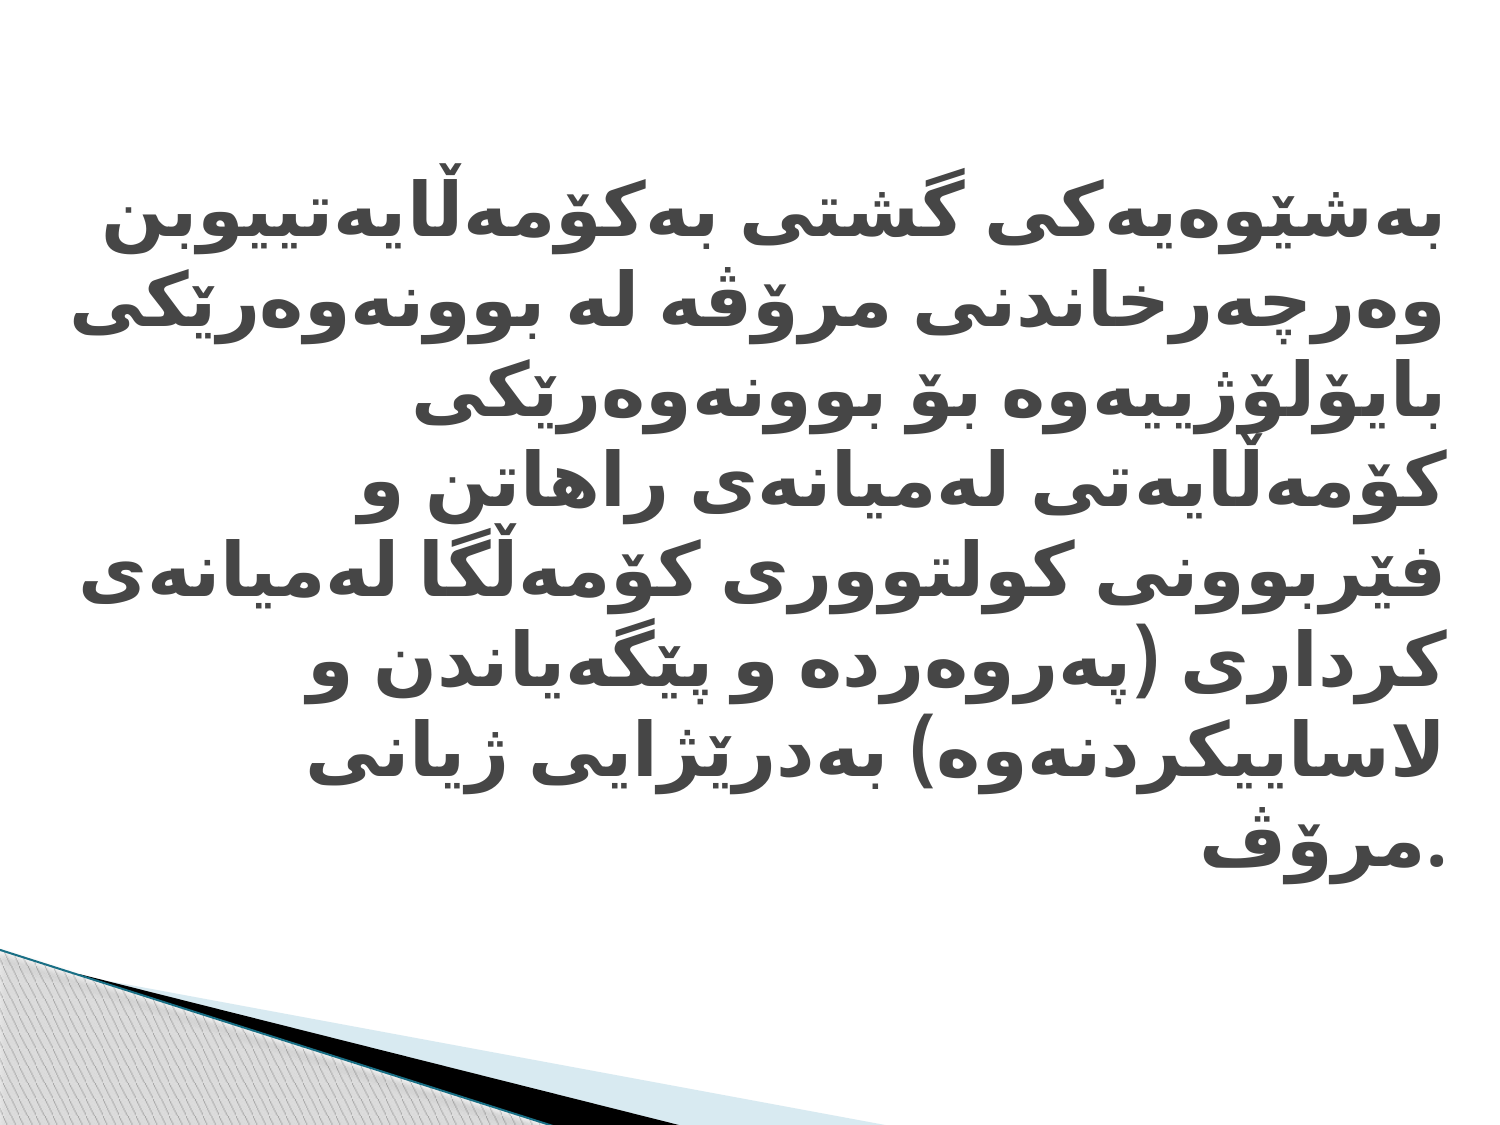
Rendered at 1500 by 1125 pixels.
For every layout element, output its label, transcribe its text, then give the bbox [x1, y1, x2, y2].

title بەشێوەیەكی گشتی بەكۆمەڵایەتییوبن وەرچەرخاندنی مرۆڤە لە بوونەوەرێكی بایۆلۆژییەوە بۆ بوونەوەرێكی كۆمەڵایەتی لەمیانەی راهاتن و فێربوونی كولتووری كۆمەڵگا لەمیانەی كرداری (پەروەردە و پێگەیاندن و لاساییكردنەوە) بەدرێژایی ژیانی مرۆڤ. [37, 45, 1463, 1088]
